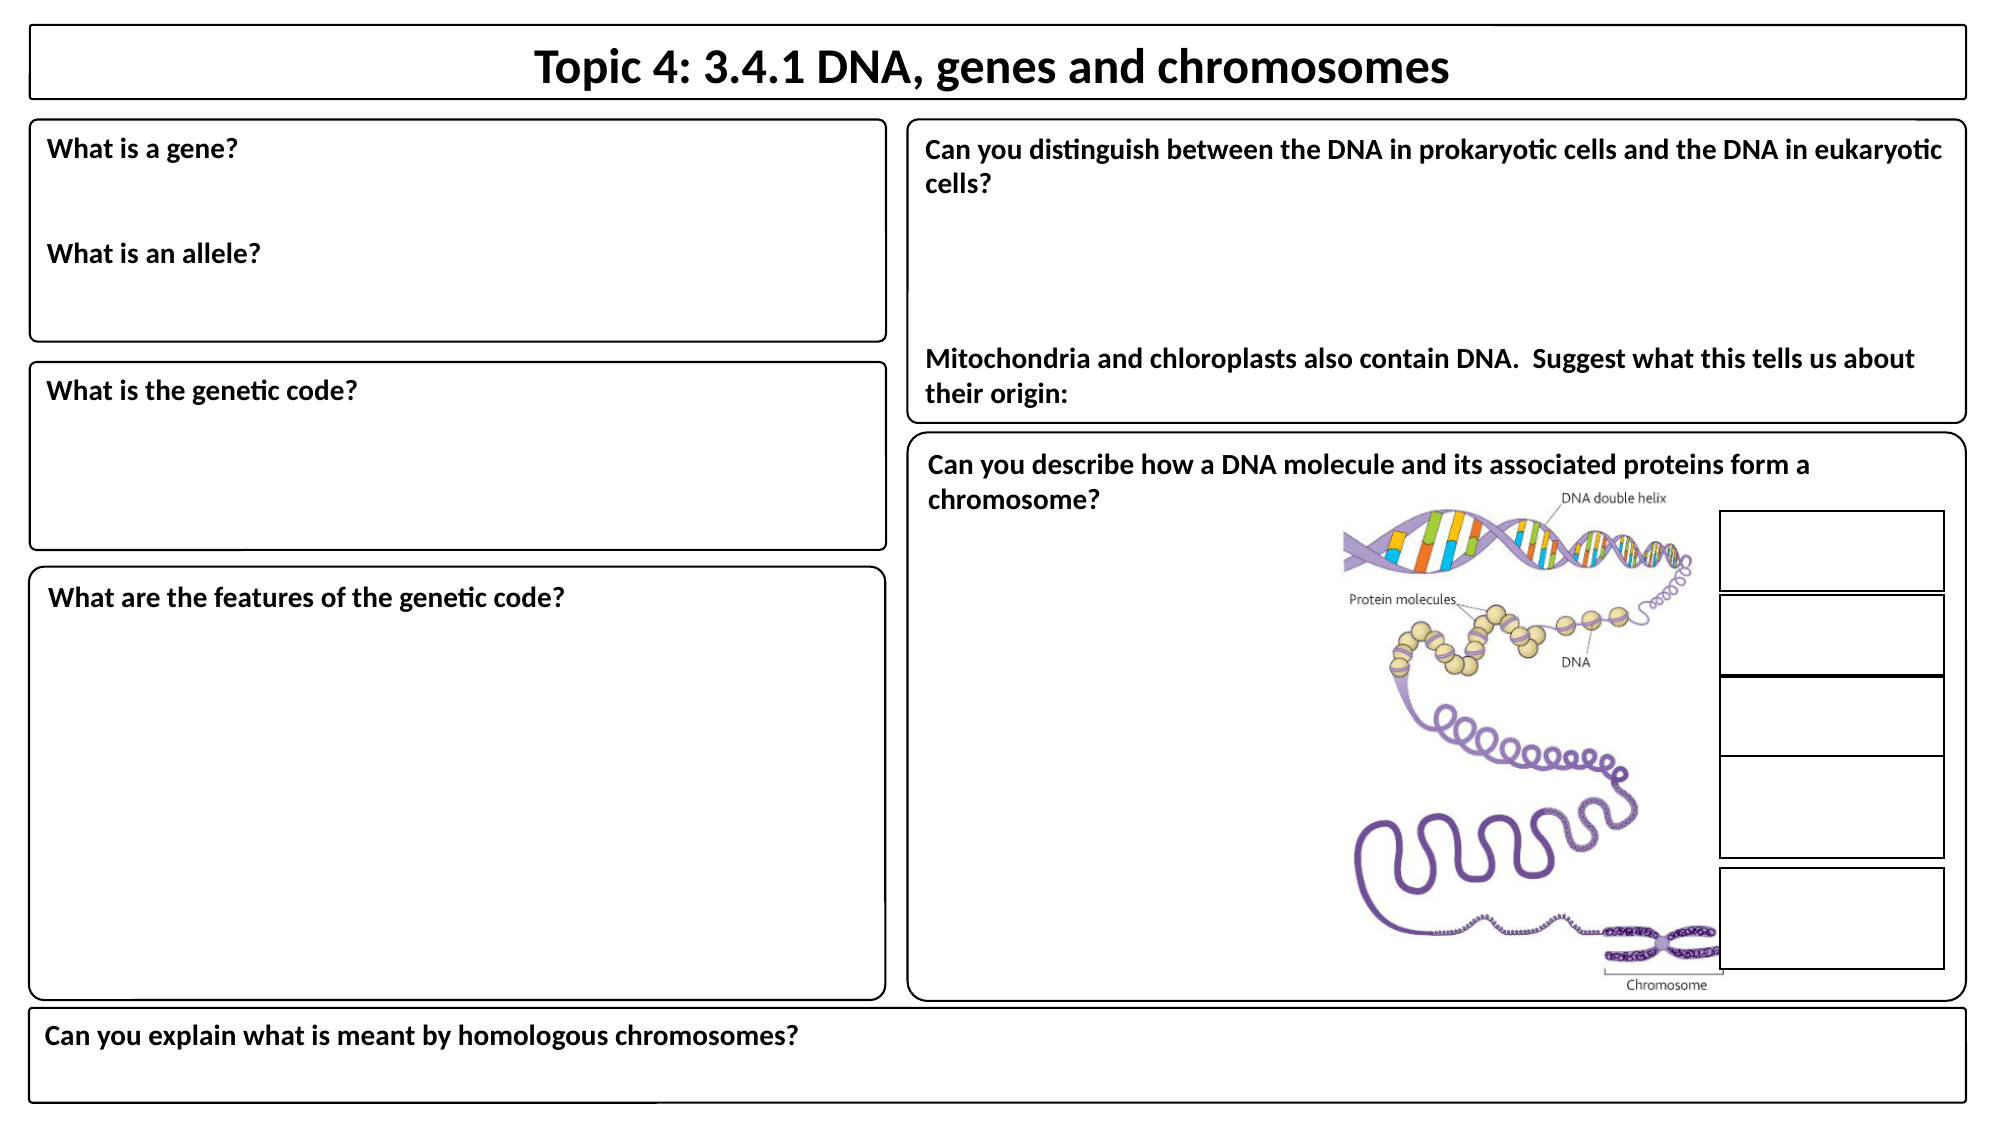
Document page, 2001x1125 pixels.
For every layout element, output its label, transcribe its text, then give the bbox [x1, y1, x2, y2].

text_box Can you distinguish between the DNA in prokaryotic cells and the DNA in eukaryotic cells? Mitochondria and chloroplasts also contain DNA. Suggest what this tells us about their origin: [906, 118, 1968, 424]
text_box [1860, 867, 1945, 970]
text_box Can you describe how a DNA molecule and its associated proteins form a chromosome? [906, 431, 1968, 1002]
text_box [1860, 510, 1945, 592]
text_box Topic 4: 3.4.1 DNA, genes and chromosomes [28, 23, 1968, 101]
text_box What are the features of the genetic code? [27, 565, 887, 1002]
text_box What is the genetic code? [28, 360, 888, 552]
text_box What is a gene? What is an allele? [28, 118, 888, 343]
text_box [1860, 594, 1945, 676]
text_box [1860, 676, 1945, 755]
text_box [1860, 755, 1945, 859]
text_box Can you explain what is meant by homologous chromosomes? [27, 1006, 1968, 1104]
picture [1333, 482, 1860, 996]
